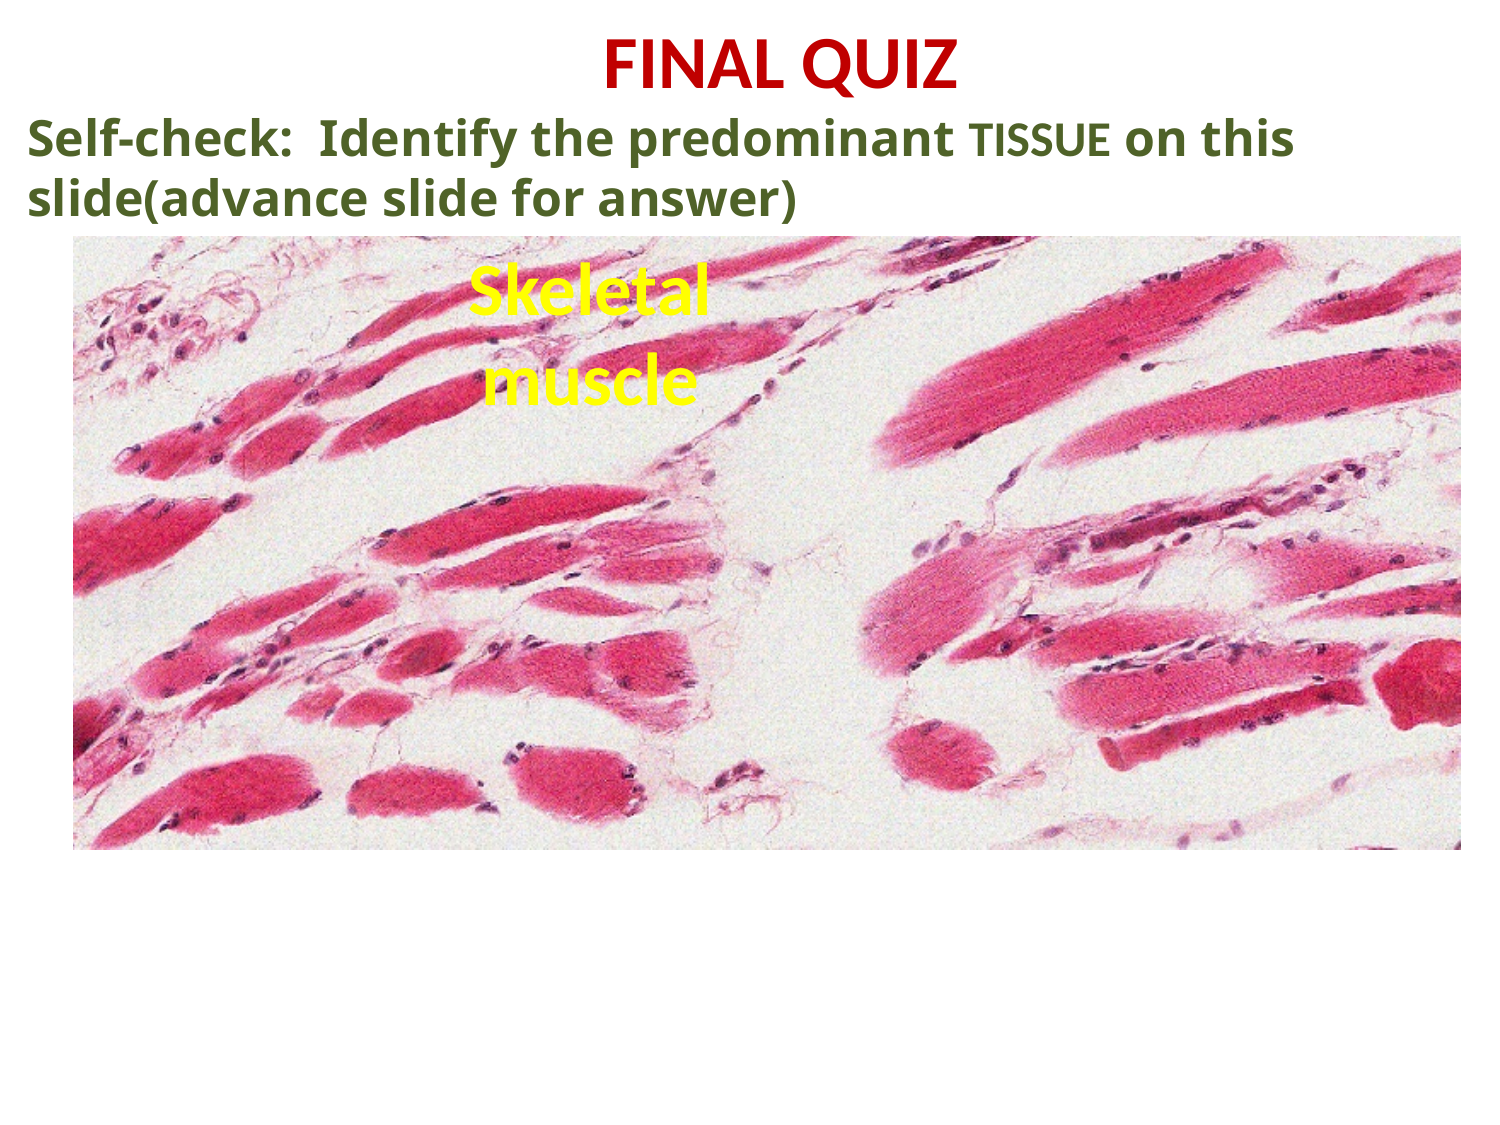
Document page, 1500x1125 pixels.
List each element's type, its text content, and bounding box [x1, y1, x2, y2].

text_box Final quiz [249, 6, 1313, 99]
text_box Self-check: Identify the predominant TISSUE on this slide(advance slide for answer) [12, 99, 1463, 234]
picture [72, 236, 1461, 851]
